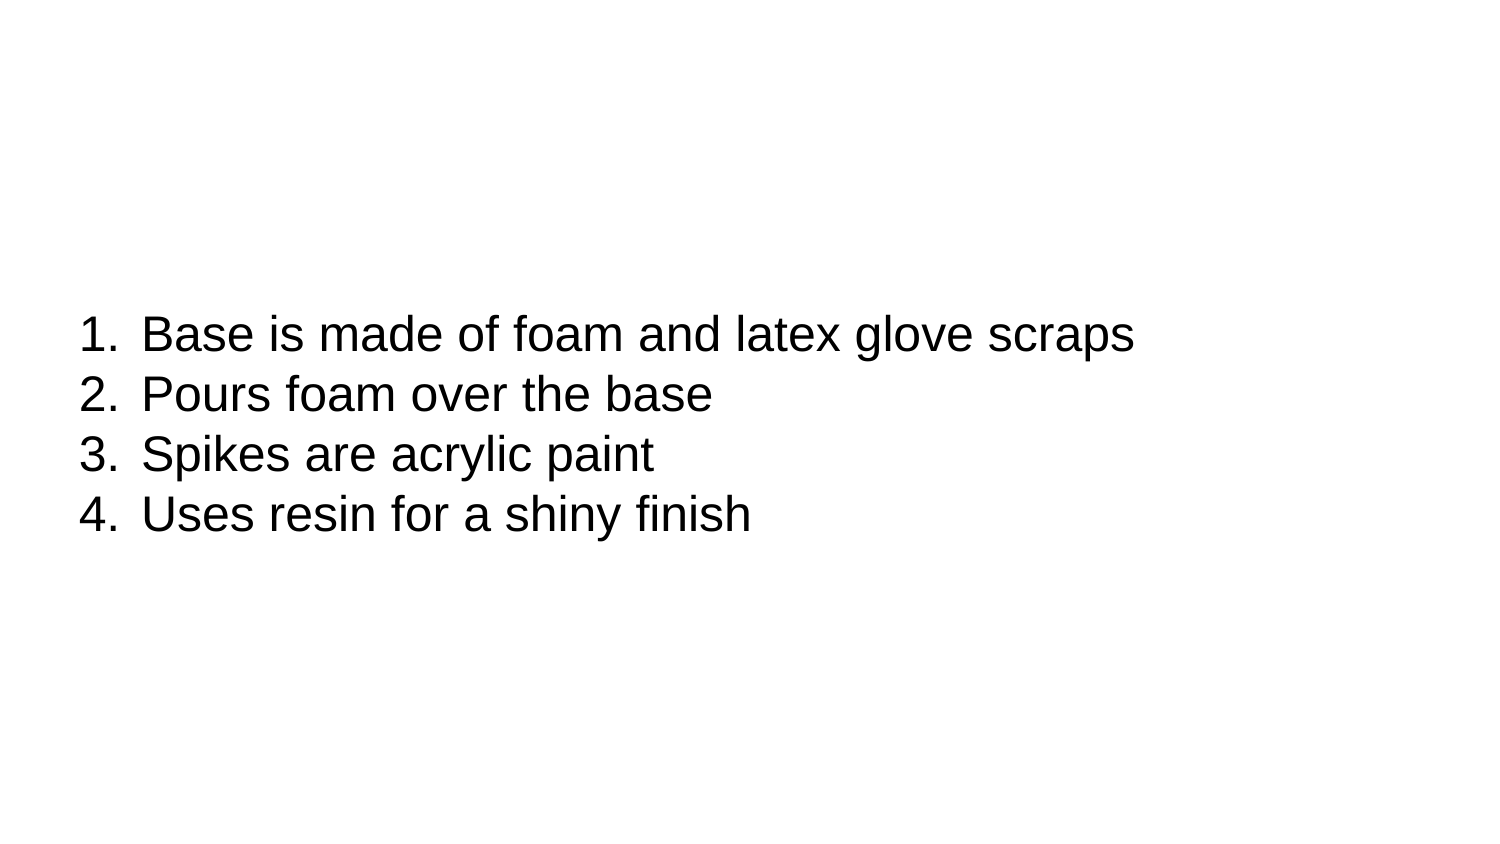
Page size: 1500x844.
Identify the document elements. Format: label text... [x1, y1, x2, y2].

title Base is made of foam and latex glove scraps Pours foam over the base Spikes are acrylic paint Uses resin for a shiny finish [51, 352, 1449, 491]
